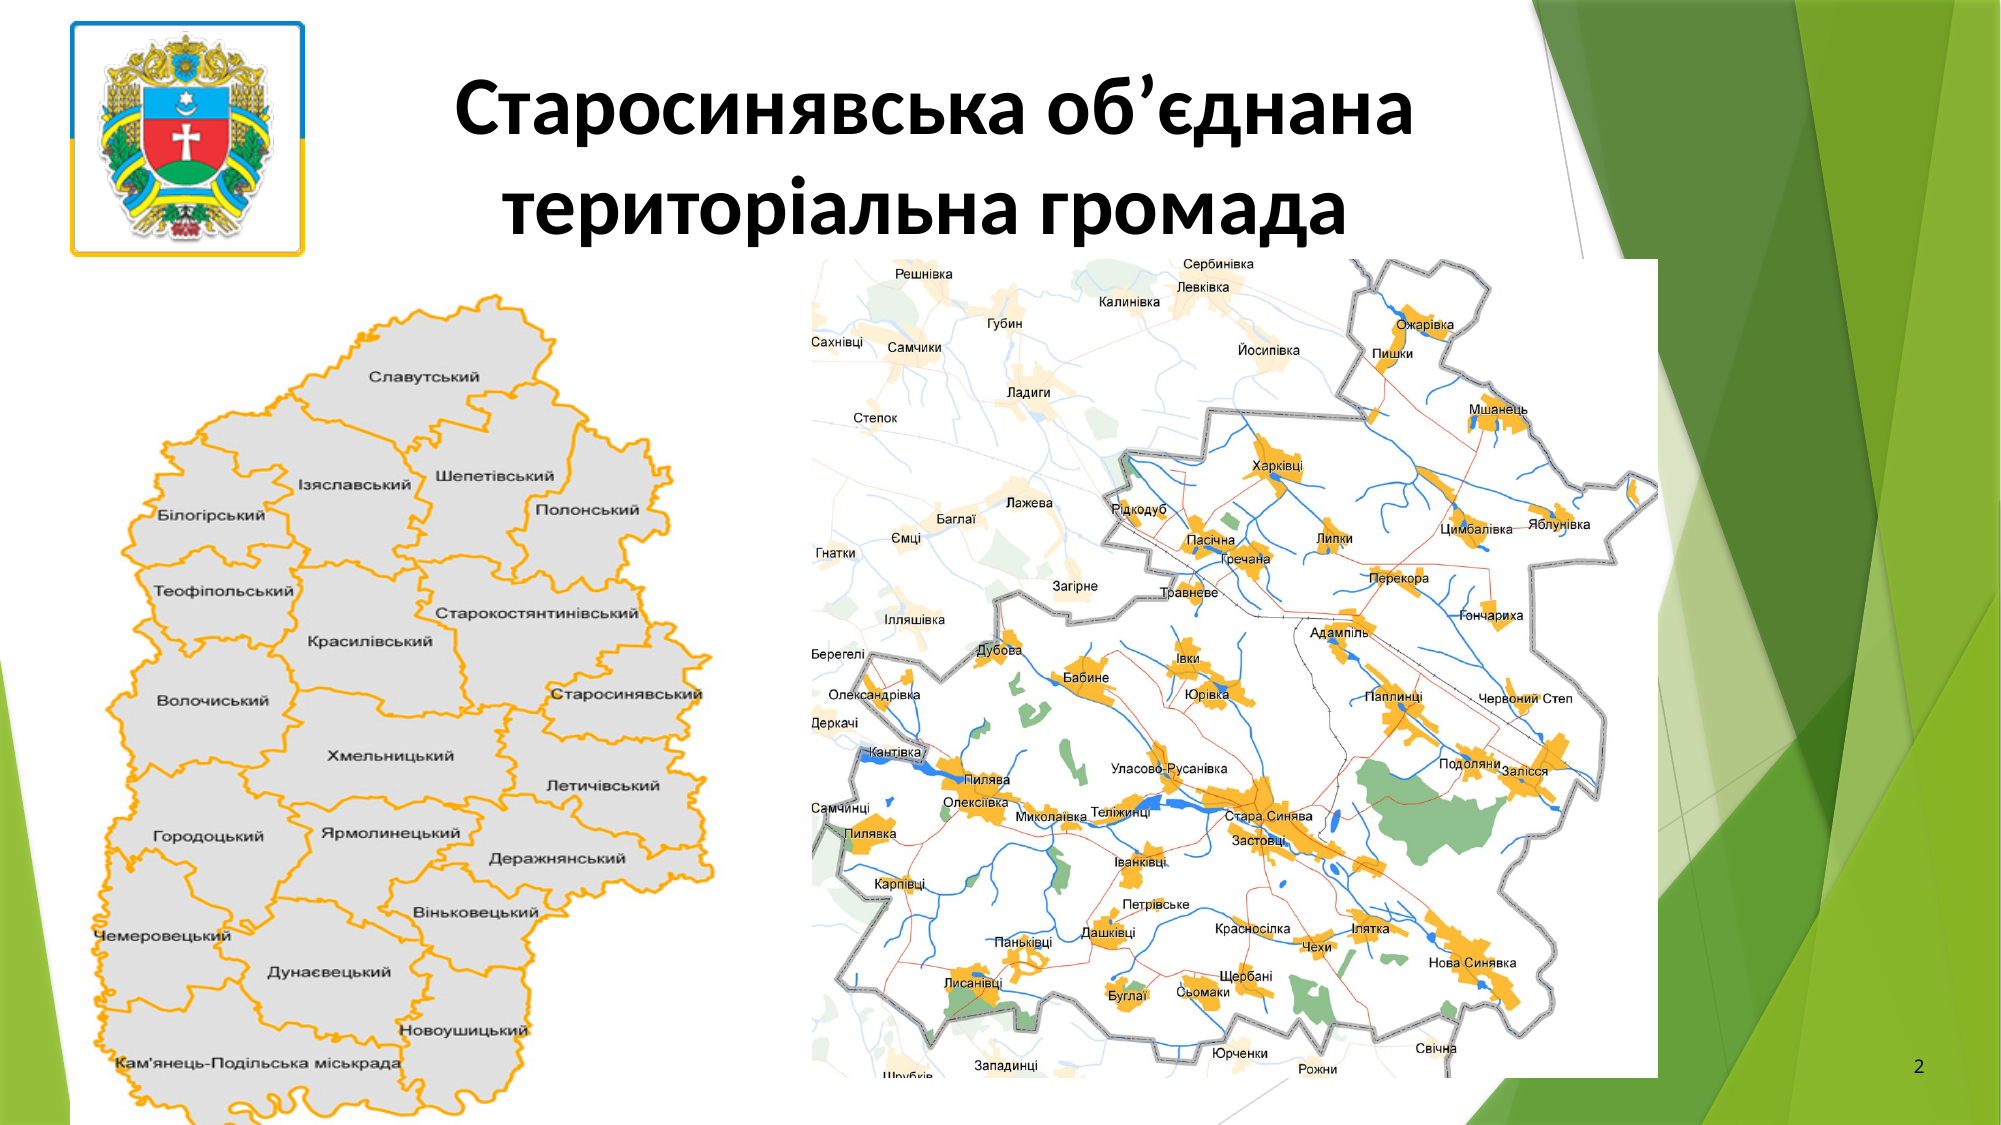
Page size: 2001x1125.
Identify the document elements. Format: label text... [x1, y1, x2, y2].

picture [811, 259, 1659, 1079]
title Старосинявська об’єднана територіальна громада [326, 43, 1544, 283]
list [69, 21, 305, 257]
slide_number 2 [1827, 1037, 1940, 1098]
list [69, 282, 731, 1125]
